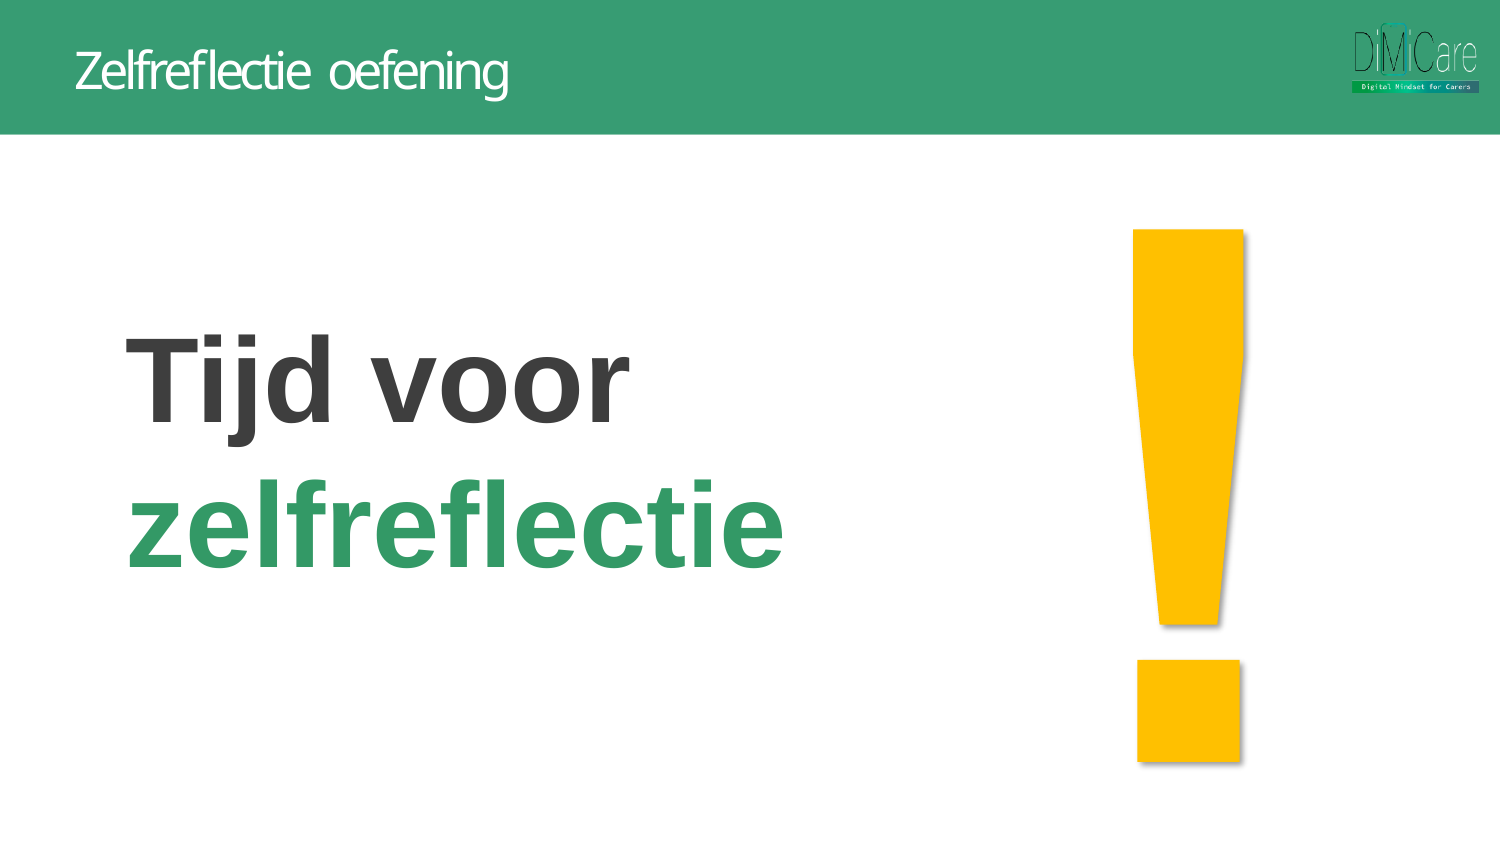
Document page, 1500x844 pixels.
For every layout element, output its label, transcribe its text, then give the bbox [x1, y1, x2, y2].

title Zelfreflectie oefening [72, 2, 611, 179]
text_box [615, 0, 1500, 844]
text_box Tijd voor zelfreflectie [123, 300, 610, 592]
